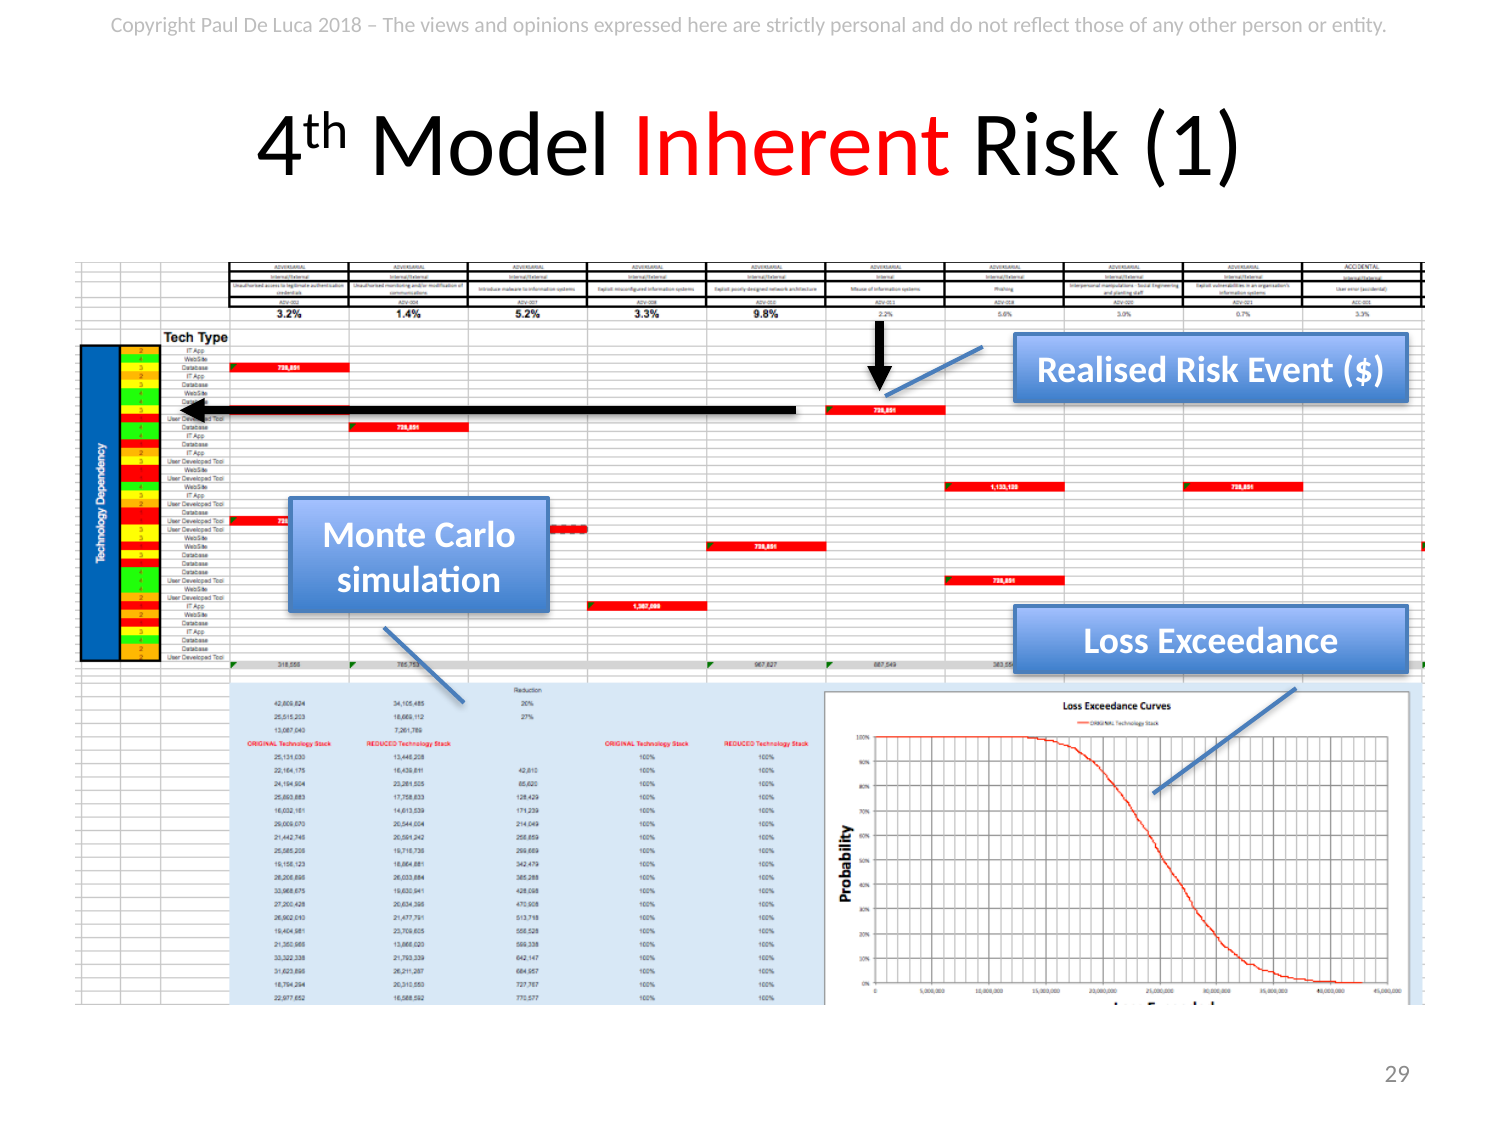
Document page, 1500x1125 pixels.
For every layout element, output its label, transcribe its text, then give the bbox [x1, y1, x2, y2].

slide_number 29 [1074, 1042, 1425, 1103]
title 4th Model Inherent Risk (1) [75, 45, 1425, 233]
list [74, 262, 1426, 1006]
